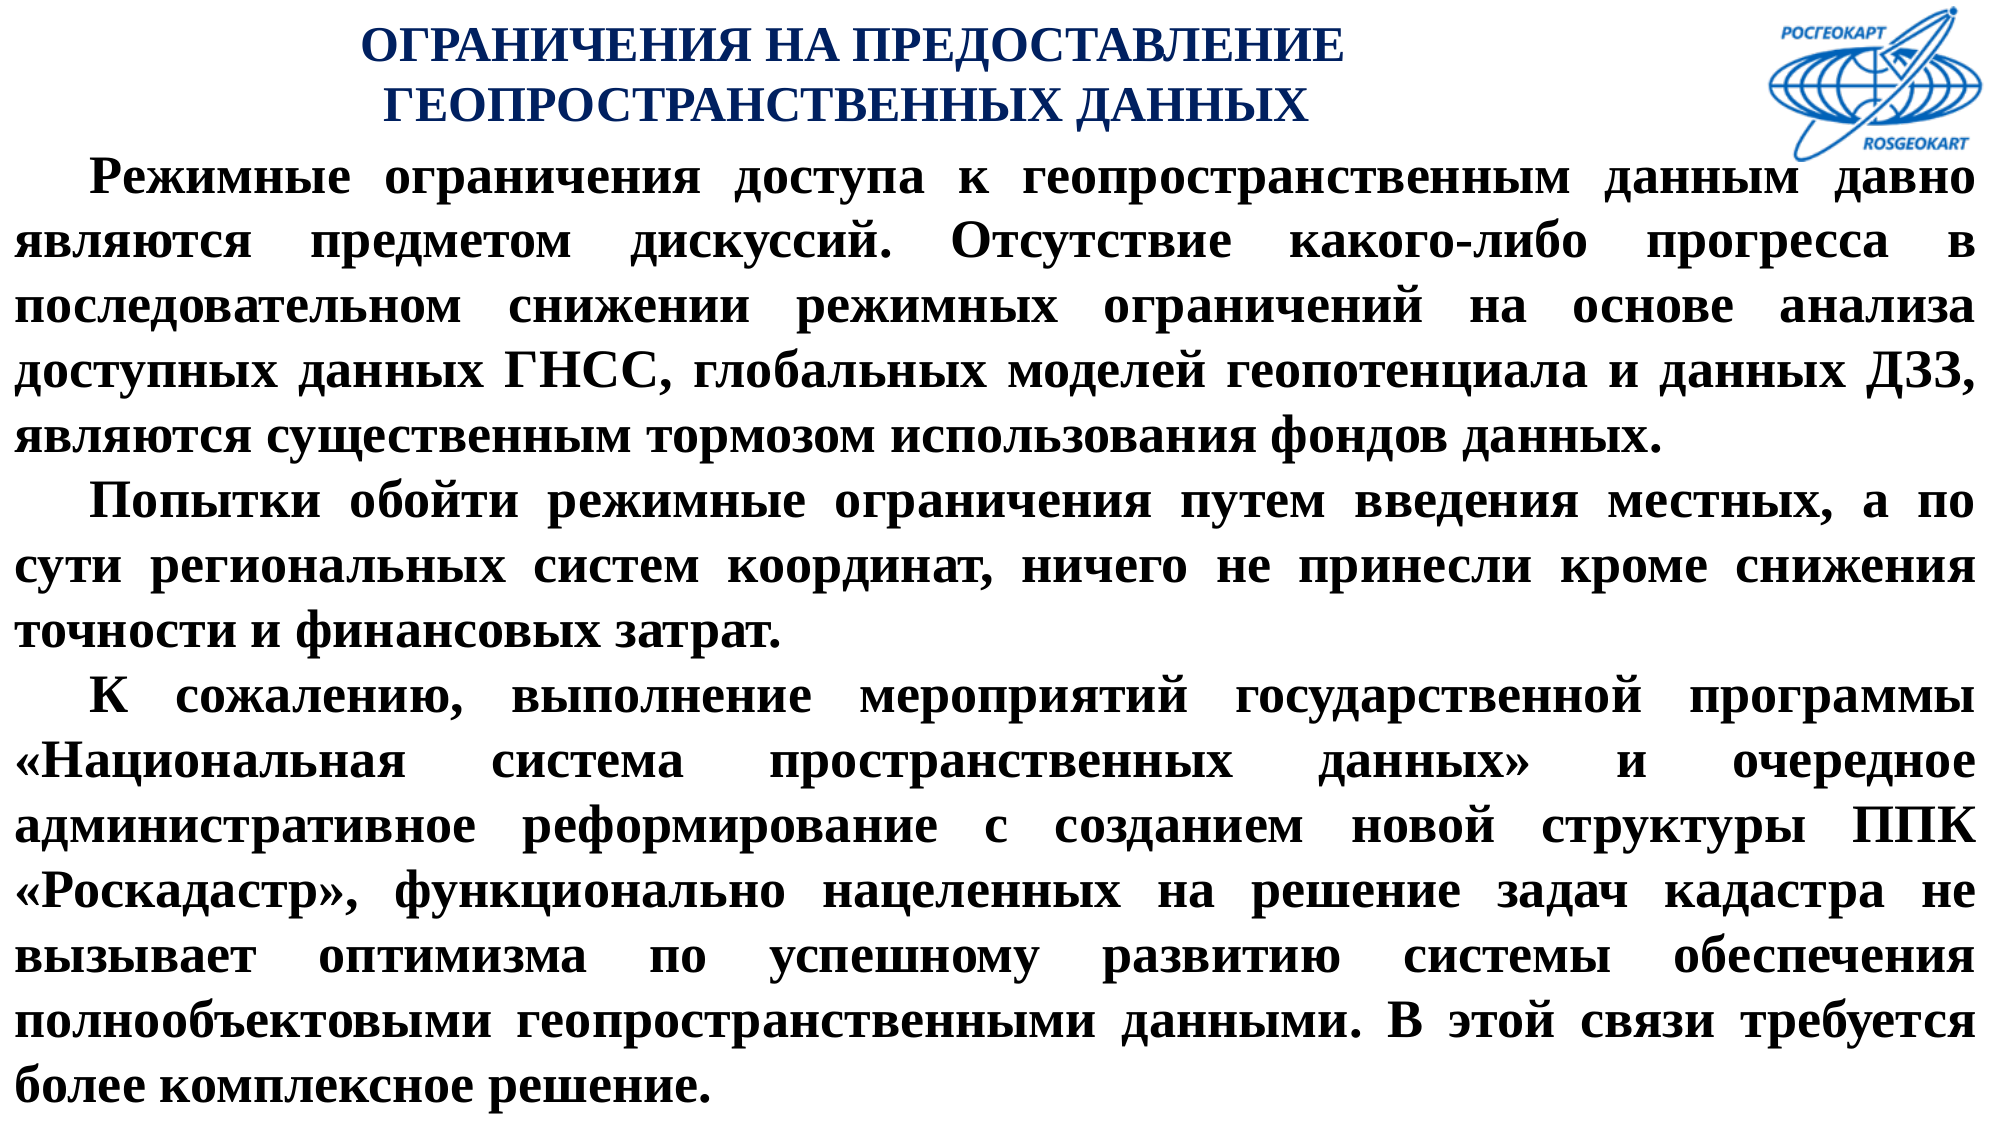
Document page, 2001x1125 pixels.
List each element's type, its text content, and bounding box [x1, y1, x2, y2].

picture [1757, 6, 1994, 162]
text_box Режимные ограничения доступа к геопространственным данным давно являются предметом дискуссий. Отсутствие какого-либо прогресса в последовательном снижении режимных ограничений на основе анализа доступных данных ГНСС, глобальных моделей геопотенциала и данных ДЗЗ, являются существенным тормозом использования фондов данных. Попытки обойти режимные ограничения путем введения местных, а по сути региональных систем координат, ничего не принесли кроме снижения точности и финансовых затрат. К сожалению, выполнение мероприятий государственной программы «Национальная система пространственных данных» и очередное административное реформирование с созданием новой структуры ППК «Роскадастр», функционально нацеленных на решение задач кадастра не вызывает оптимизма по успешному развитию системы обеспечения полнообъектовыми геопространственными данными. В этой связи требуется более комплексное решение. [0, 131, 1994, 1121]
text_box ОГРАНИЧЕНИЯ НА ПРЕДОСТАВЛЕНИЕ ГЕОПРОСТРАНСТВЕННЫХ ДАННЫХ [0, 3, 1707, 139]
